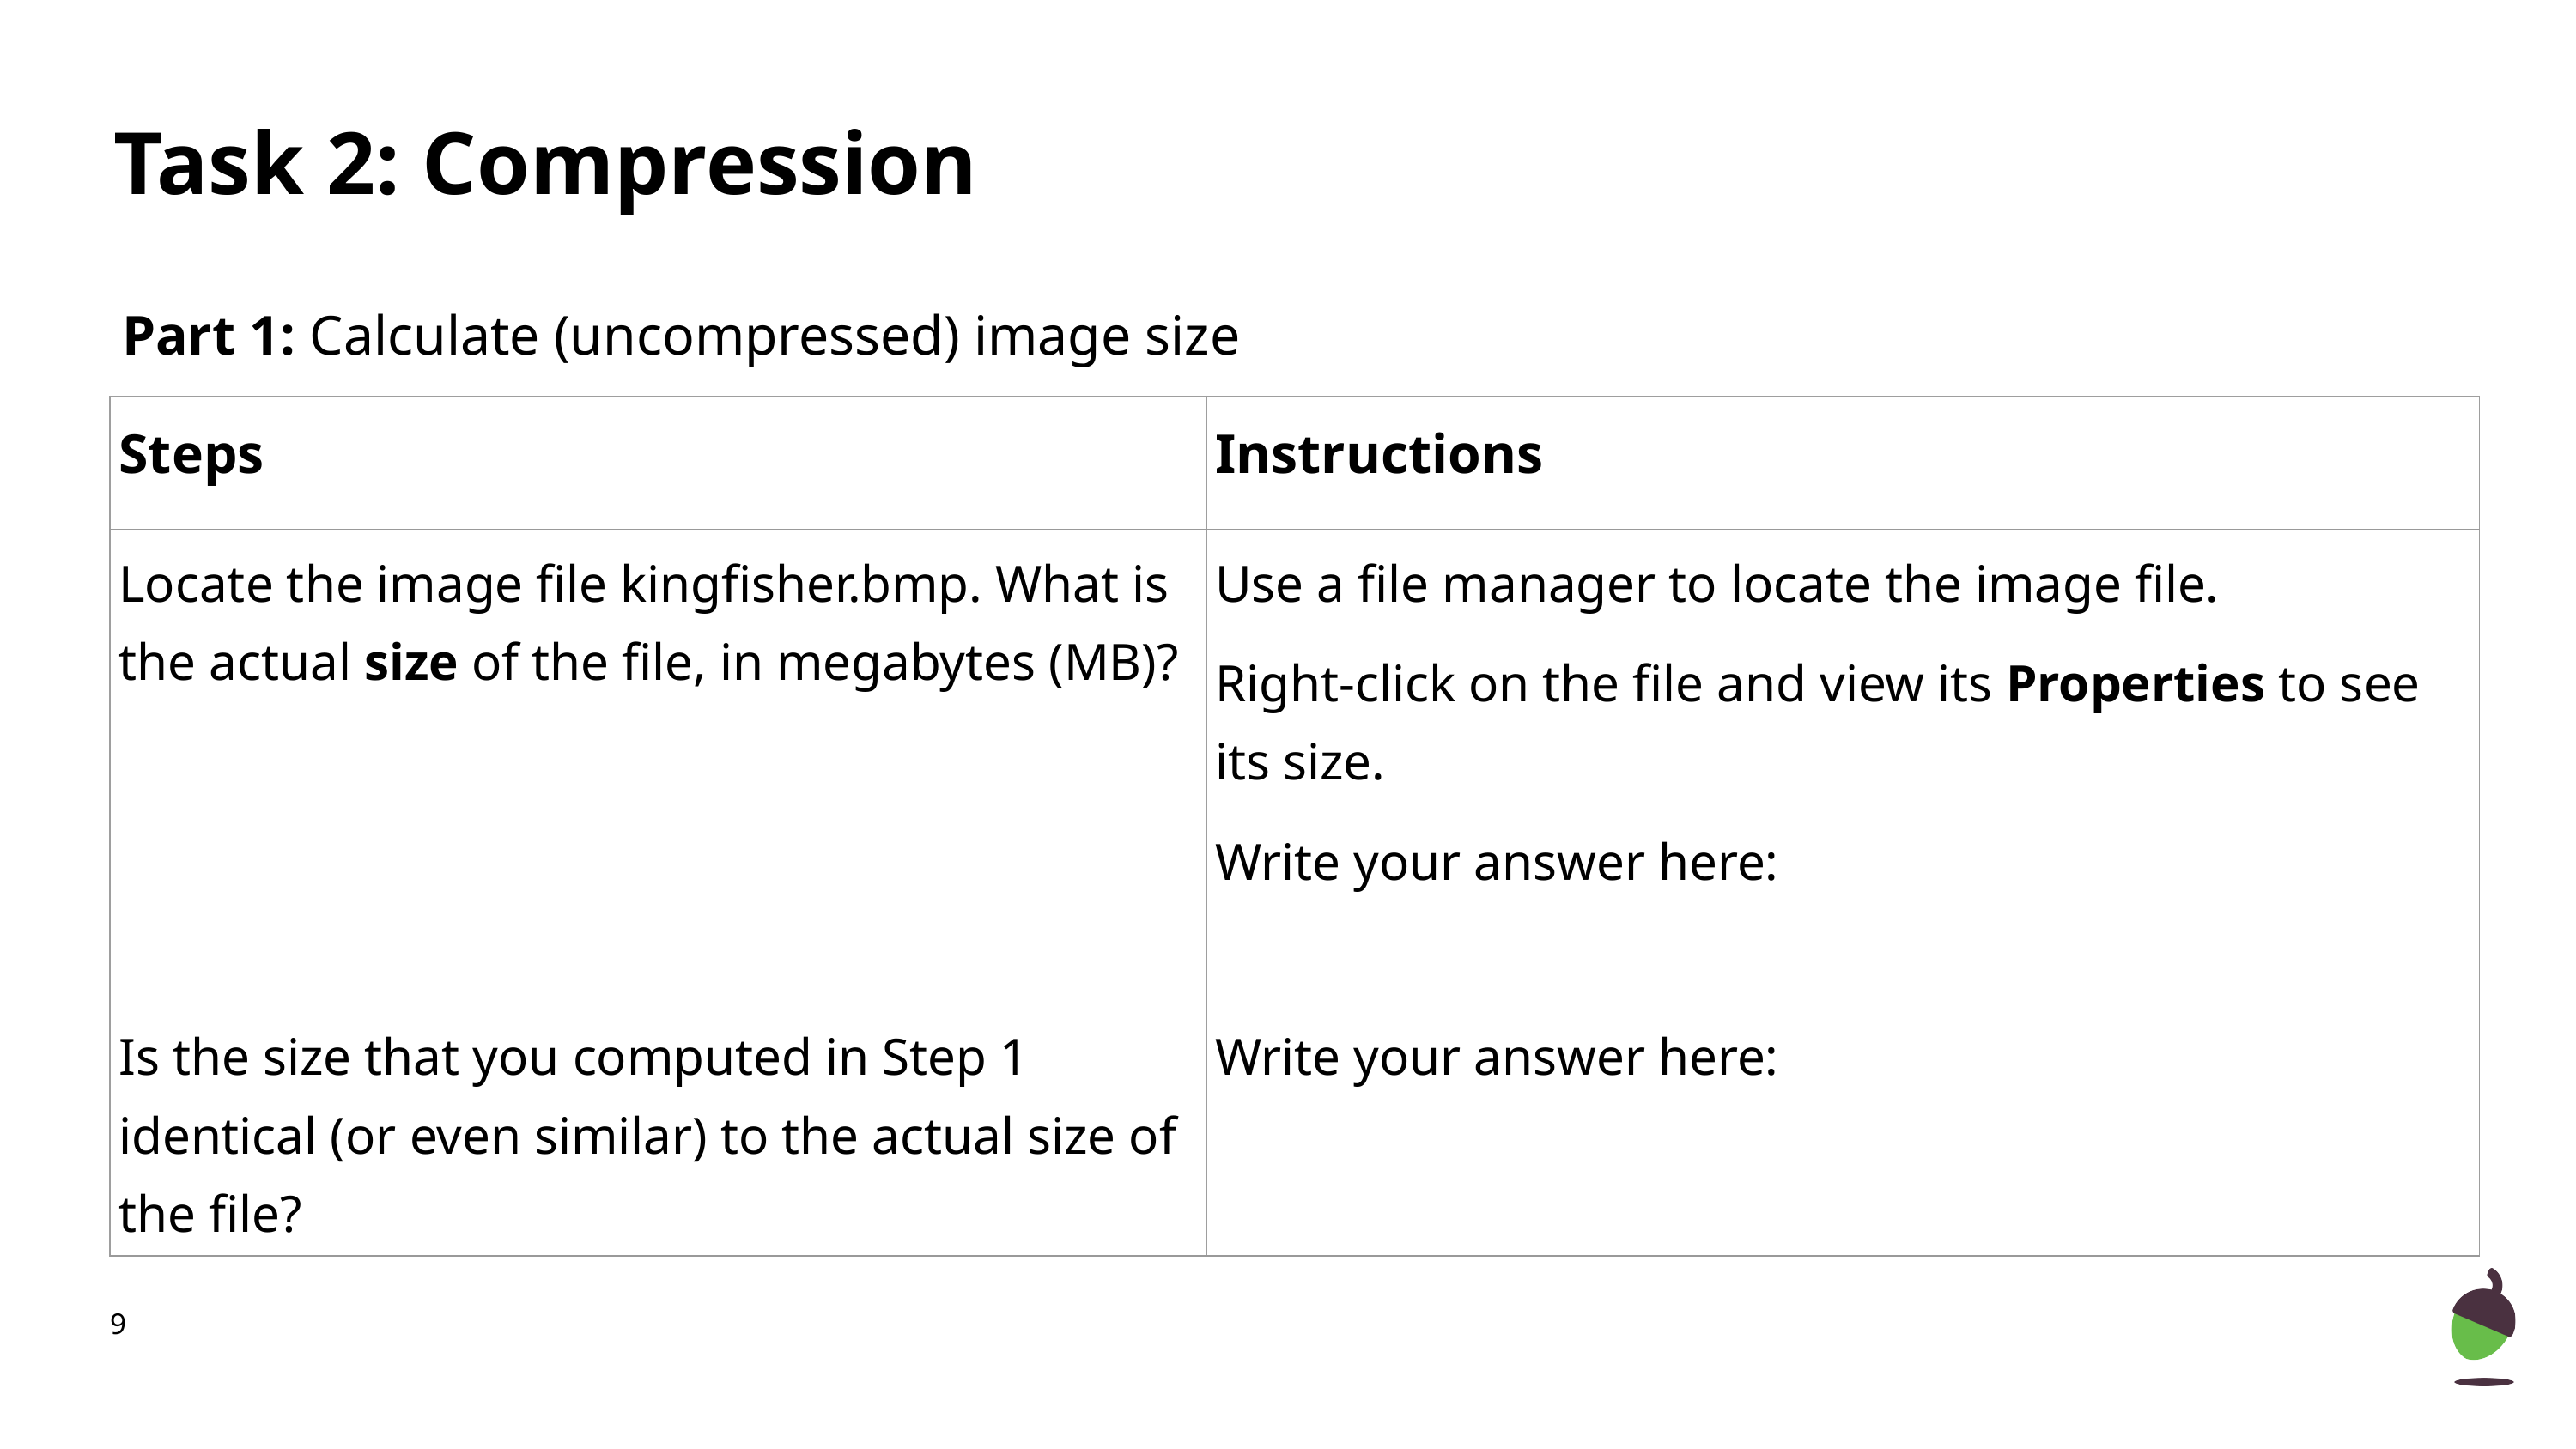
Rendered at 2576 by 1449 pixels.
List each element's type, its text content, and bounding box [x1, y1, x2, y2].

picture [2451, 1268, 2516, 1386]
slide_number ‹#› [110, 1305, 198, 1394]
table_header Instructions [1207, 397, 2479, 529]
text_box Task 2: Compression [88, 60, 2488, 260]
table_cell Write your answer here: [1207, 1003, 2479, 1255]
table_cell Is the size that you computed in Step 1 identical (or even similar) to the actual size of the file? [111, 1003, 1206, 1255]
table_cell Use a file manager to locate the image file. Right-click on the file and view its Properties to see its size. Write your answer here: [1207, 530, 2479, 1003]
table_cell Locate the image file kingfisher.bmp. What is the actual size of the file, in megabytes (MB)? [111, 530, 1206, 1003]
table_header Steps [111, 397, 1206, 529]
text_box Part 1: Calculate (uncompressed) image size [96, 275, 2480, 381]
